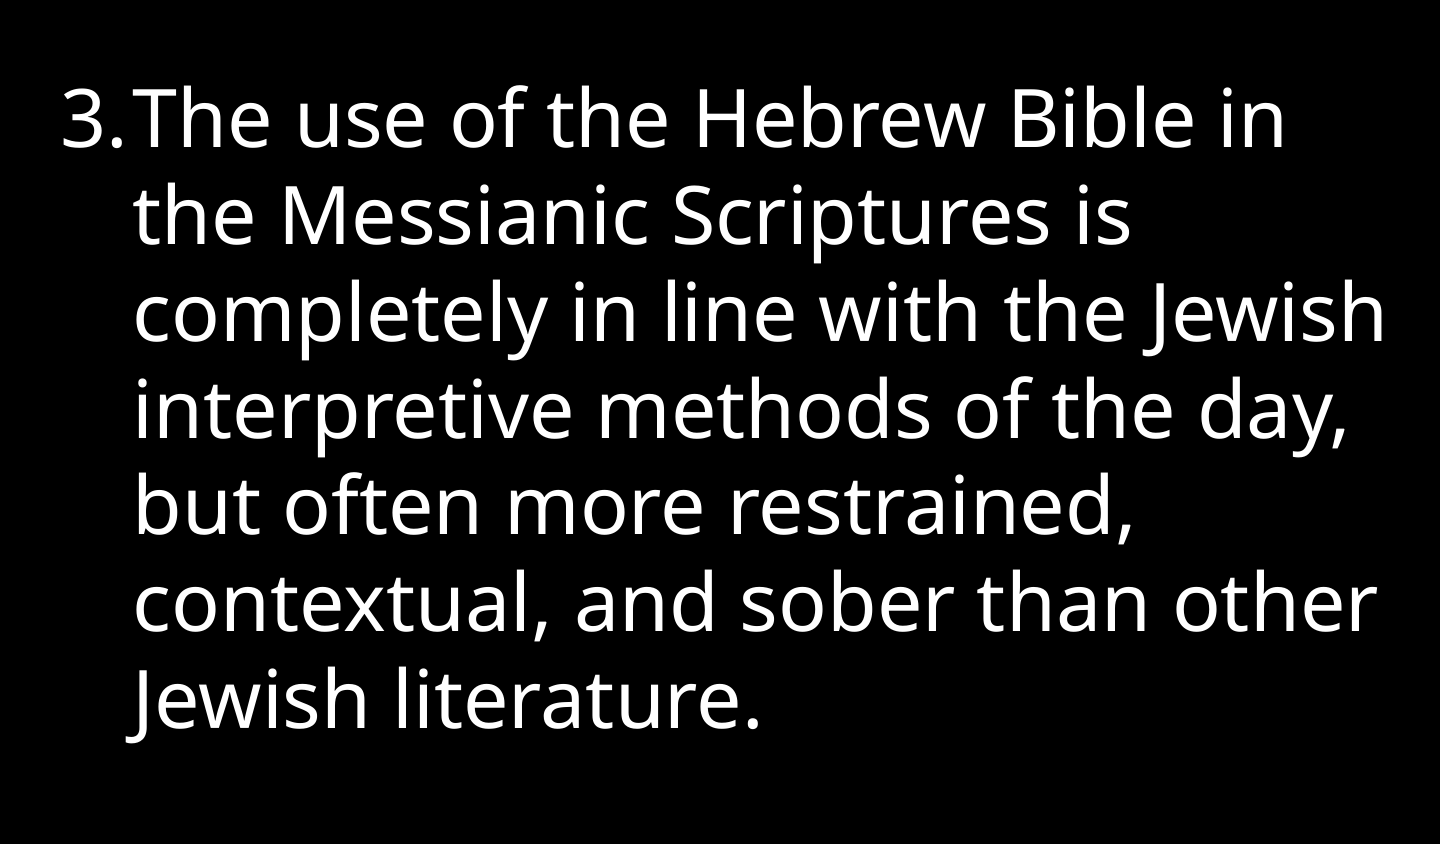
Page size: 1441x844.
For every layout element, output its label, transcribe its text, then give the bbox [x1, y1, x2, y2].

subtitle The use of the Hebrew Bible in the Messianic Scriptures is completely in line with the Jewish interpretive methods of the day, but often more restrained, contextual, and sober than other Jewish literature. [45, 59, 1408, 835]
